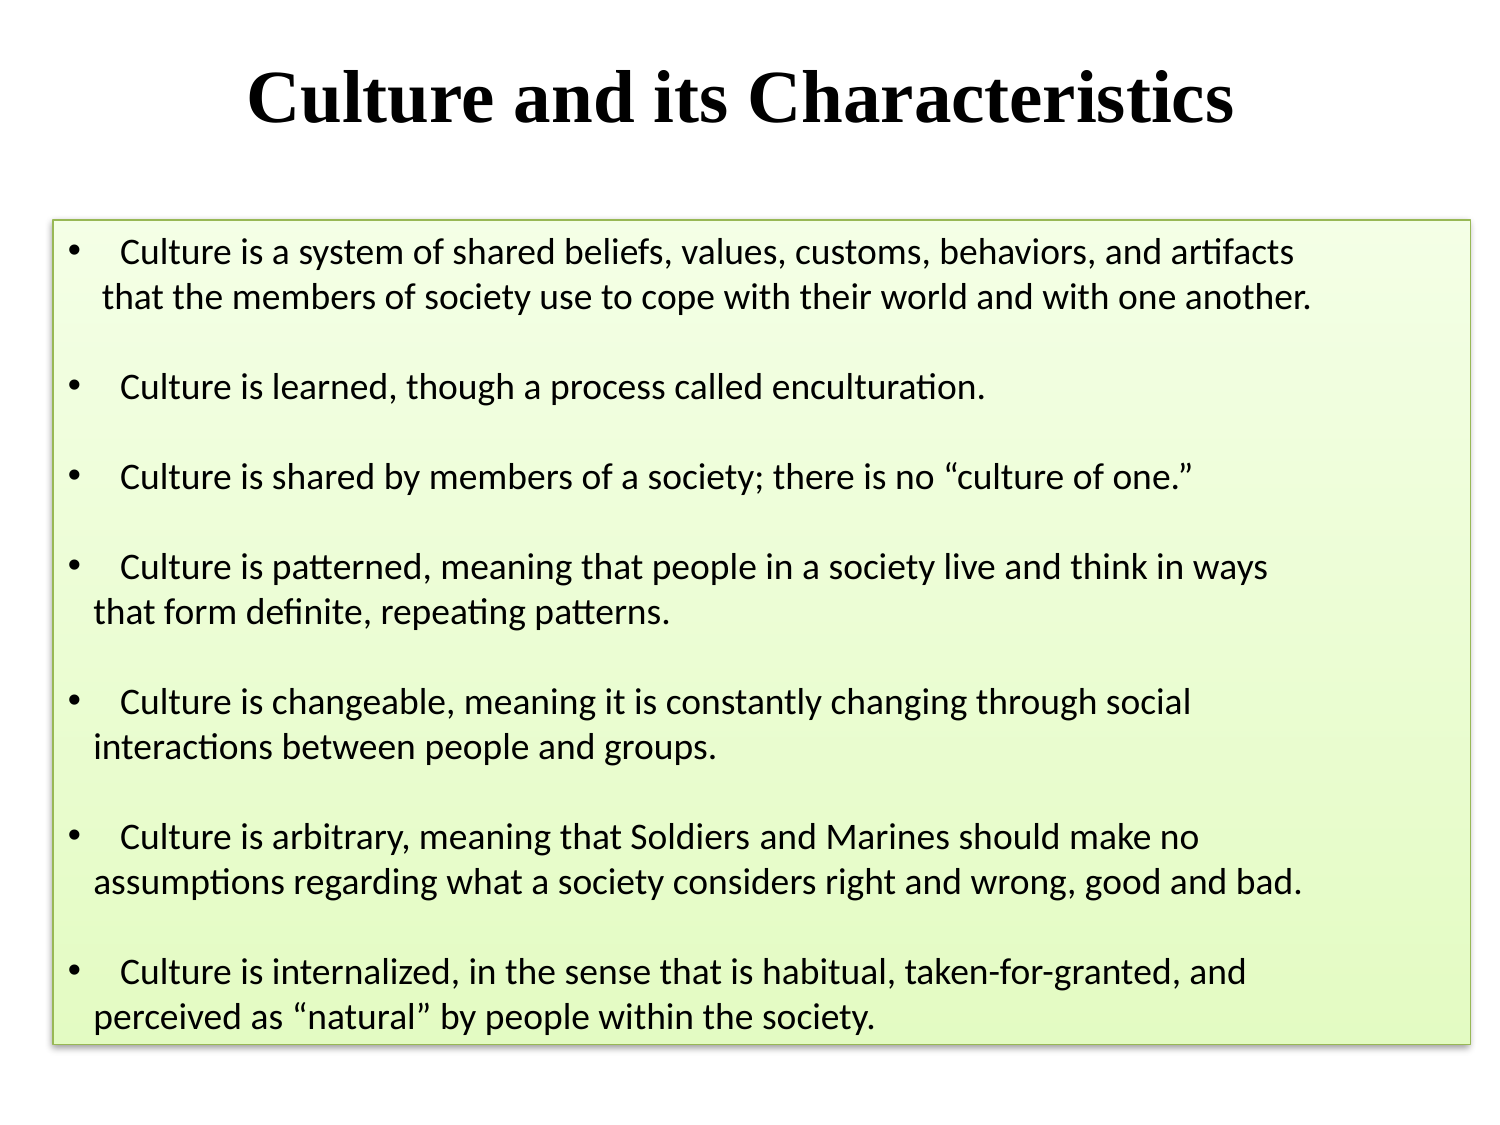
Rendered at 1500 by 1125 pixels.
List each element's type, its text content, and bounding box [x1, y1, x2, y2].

title Culture and its Characteristics [74, 44, 1426, 162]
text_box Culture is a system of shared beliefs, values, customs, behaviors, and artifacts that the members of society use to cope with their world and with one another. Culture is learned, though a process called enculturation. Culture is shared by members of a society; there is no “culture of one.” Culture is patterned, meaning that people in a society live and think in ways that form definite, repeating patterns. Culture is changeable, meaning it is constantly changing through social interactions between people and groups. Culture is arbitrary, meaning that Soldiers and Marines should make no assumptions regarding what a society considers right and wrong, good and bad. Culture is internalized, in the sense that is habitual, taken-for-granted, and perceived as “natural” by people within the society. [52, 219, 1471, 1045]
